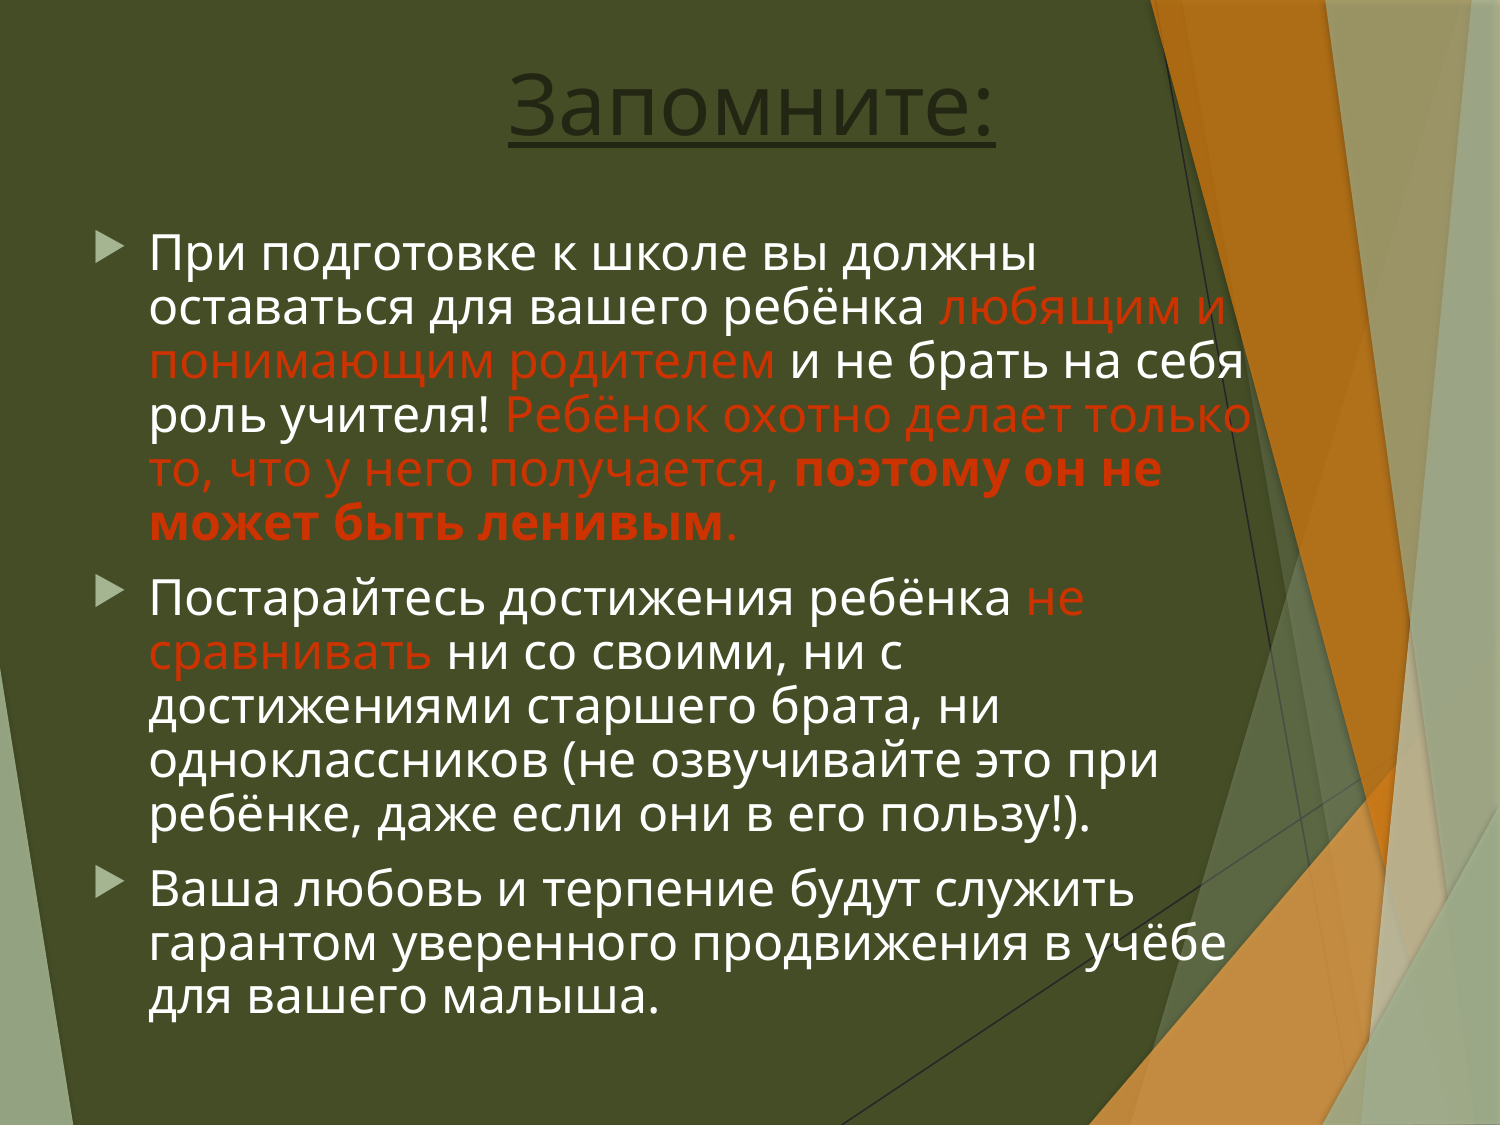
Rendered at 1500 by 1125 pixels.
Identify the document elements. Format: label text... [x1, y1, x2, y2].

title Запомните: [76, 42, 1427, 147]
list При подготовке к школе вы должны оставаться для вашего ребёнка любящим и понимающим родителем и не брать на себя роль учителя! Ребёнок охотно делает только то, что у него получается, поэтому он не может быть ленивым. Постарайтесь достижения ребёнка не сравнивать ни со своими, ни с достижениями старшего брата, ни одноклассников (не озвучивайте это при ребёнке, даже если они в его пользу!). Ваша любовь и терпение будут служить гарантом уверенного продвижения в учёбе для вашего малыша. [76, 219, 1270, 1083]
